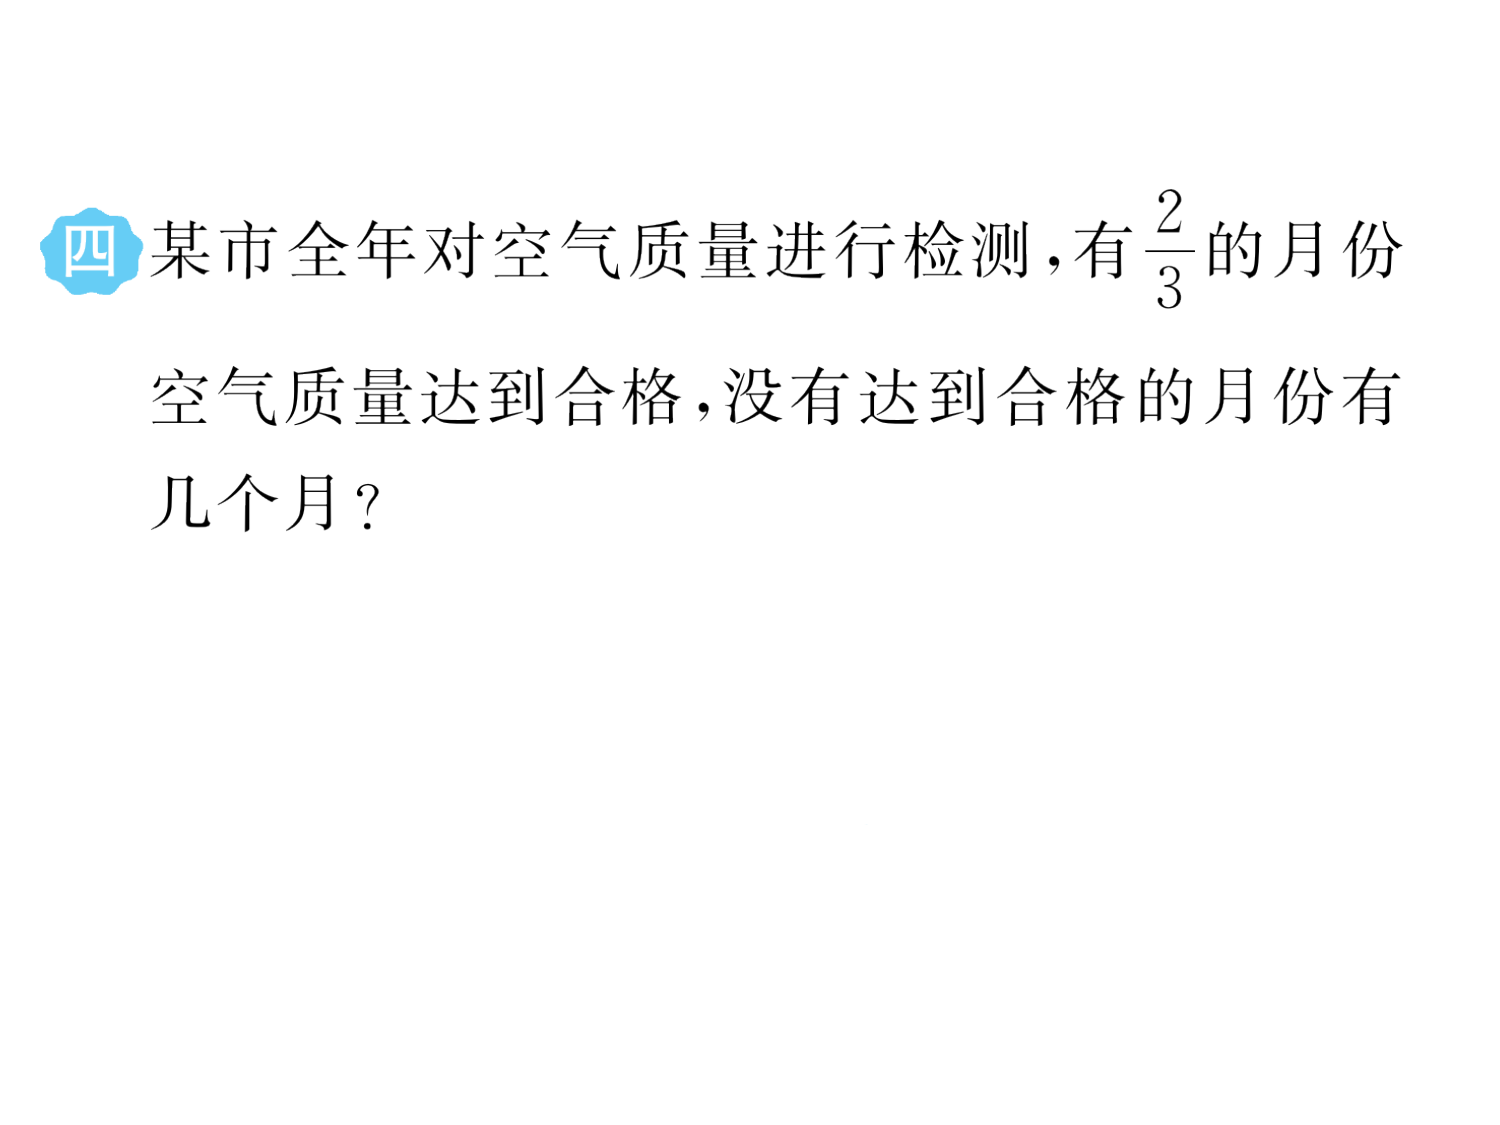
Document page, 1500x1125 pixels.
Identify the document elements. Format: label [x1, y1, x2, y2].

picture [35, 177, 1453, 919]
